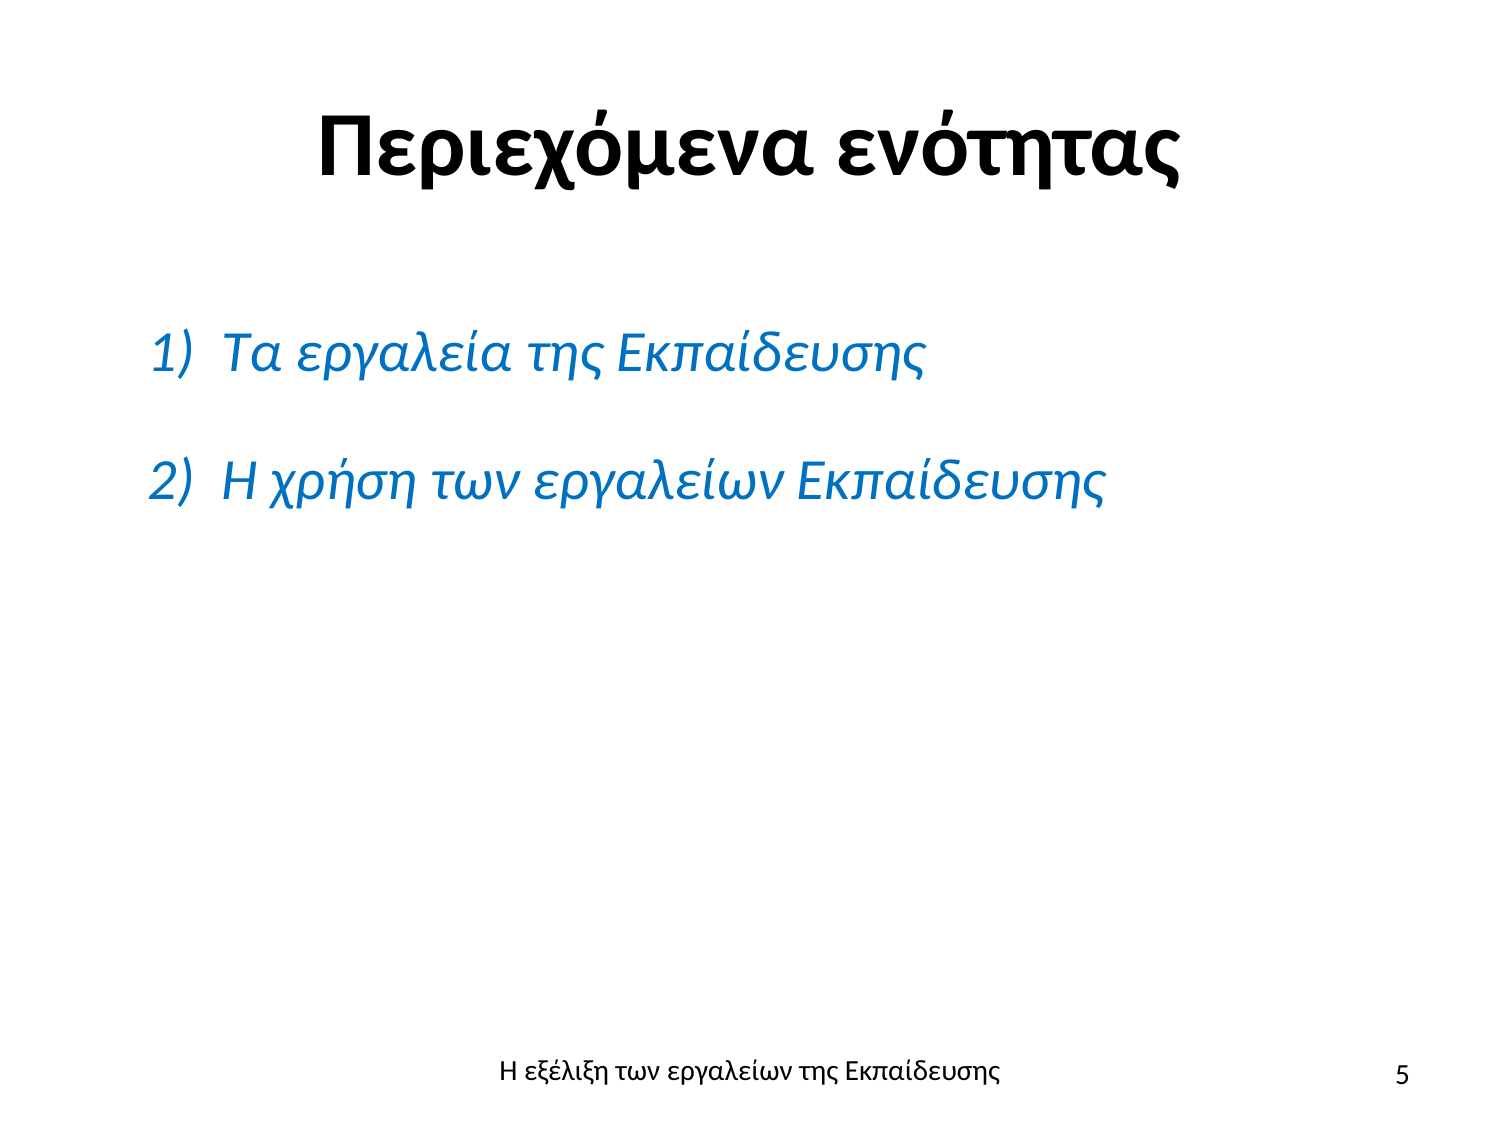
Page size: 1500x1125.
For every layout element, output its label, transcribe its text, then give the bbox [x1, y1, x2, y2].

footer Η εξέλιξη των εργαλείων της Εκπαίδευσης [478, 1042, 1022, 1094]
text_box 1) Τα εργαλεία της Εκπαίδευσης [131, 311, 1366, 386]
text_box 2) Η χρήση των εργαλείων Εκπαίδευσης [131, 438, 1366, 513]
title Περιεχόμενα ενότητας [75, 45, 1425, 233]
slide_number 5 [1074, 1042, 1425, 1103]
